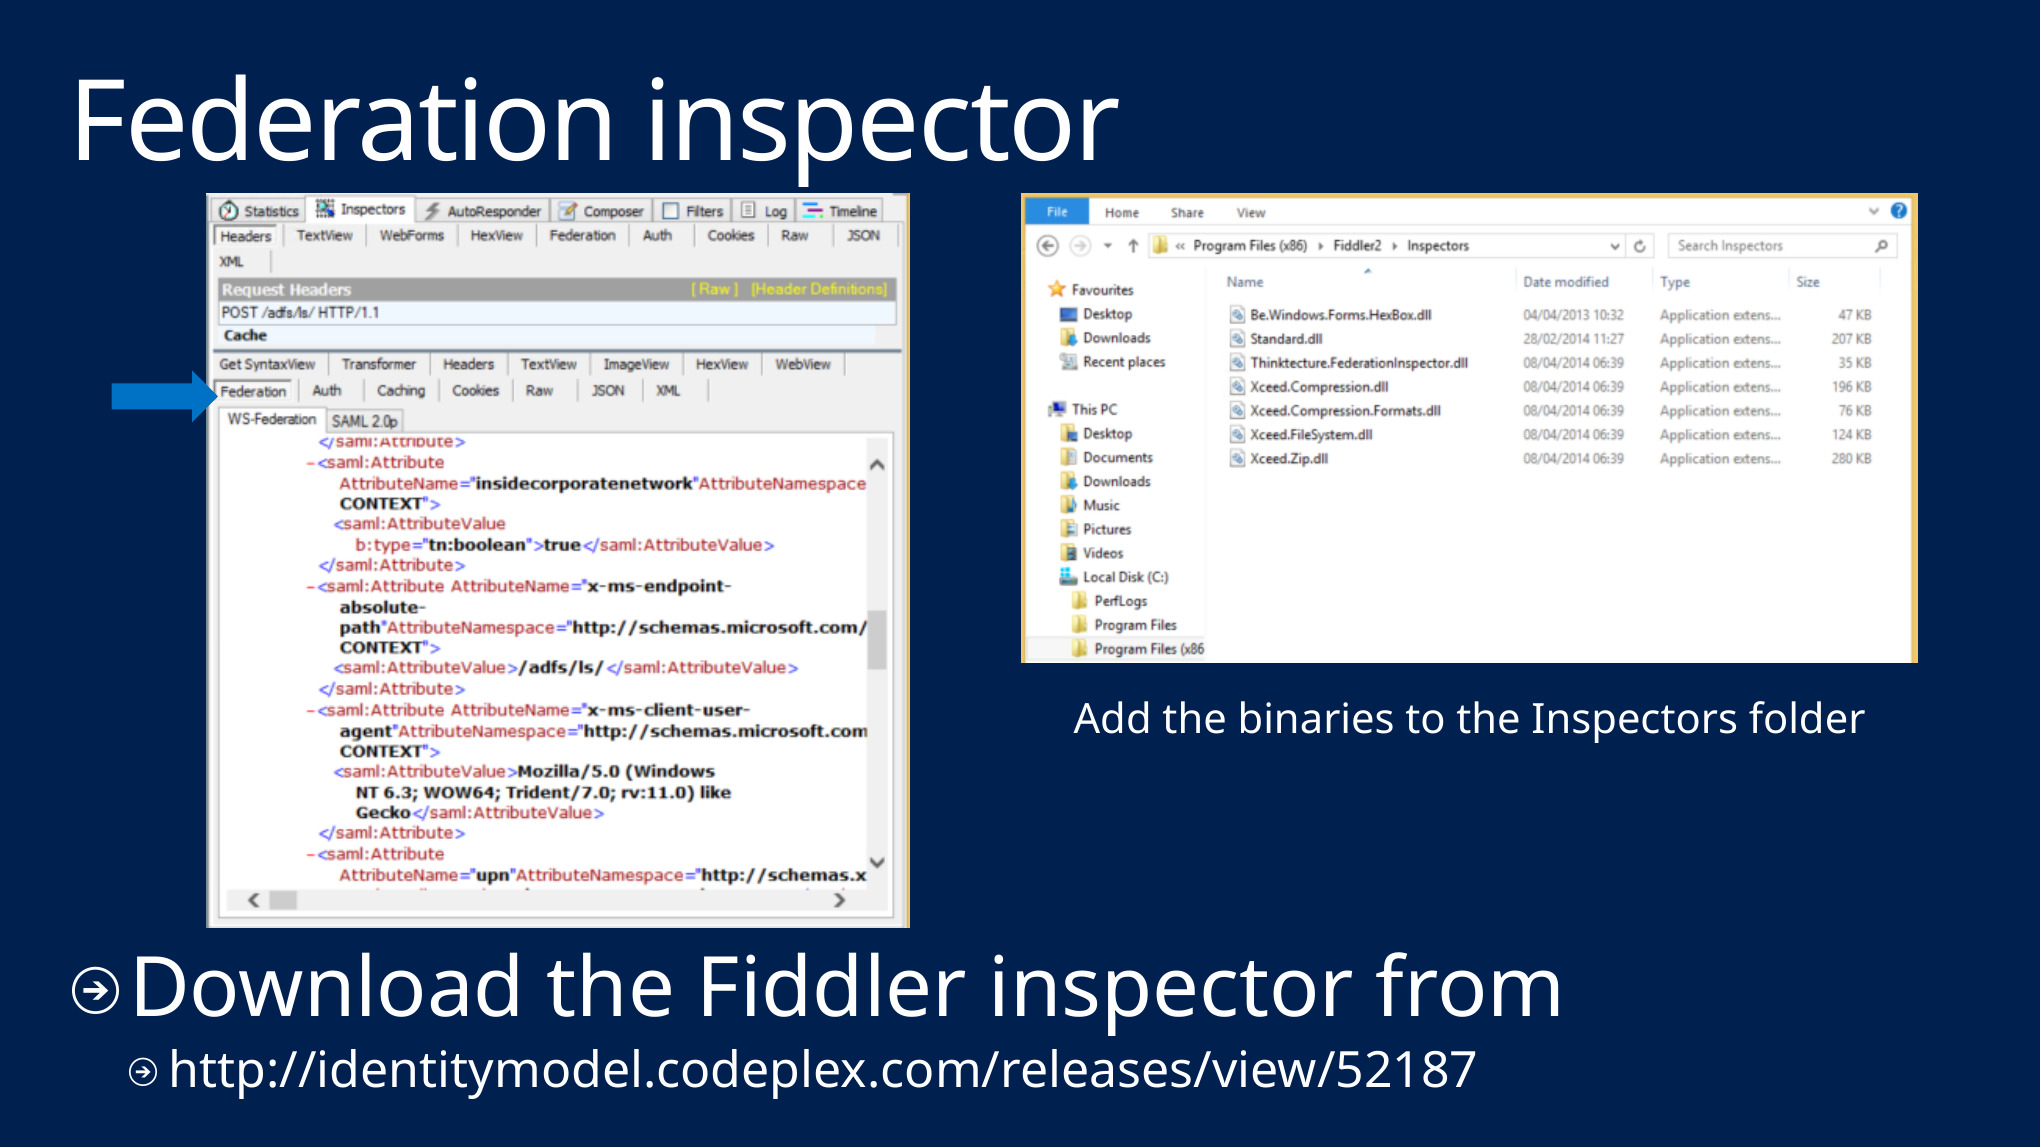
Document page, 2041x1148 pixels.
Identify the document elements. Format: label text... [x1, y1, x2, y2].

picture [129, 1050, 165, 1086]
text_box [110, 369, 205, 424]
list Download the Fiddler inspector from http://identitymodel.codeplex.com/releases/view/52187 [48, 929, 1999, 1117]
text_box Add the binaries to the Inspectors folder [1043, 675, 1896, 766]
picture [72, 954, 132, 1014]
picture [1021, 193, 1918, 663]
title Federation inspector [45, 48, 1996, 199]
picture [205, 193, 910, 929]
